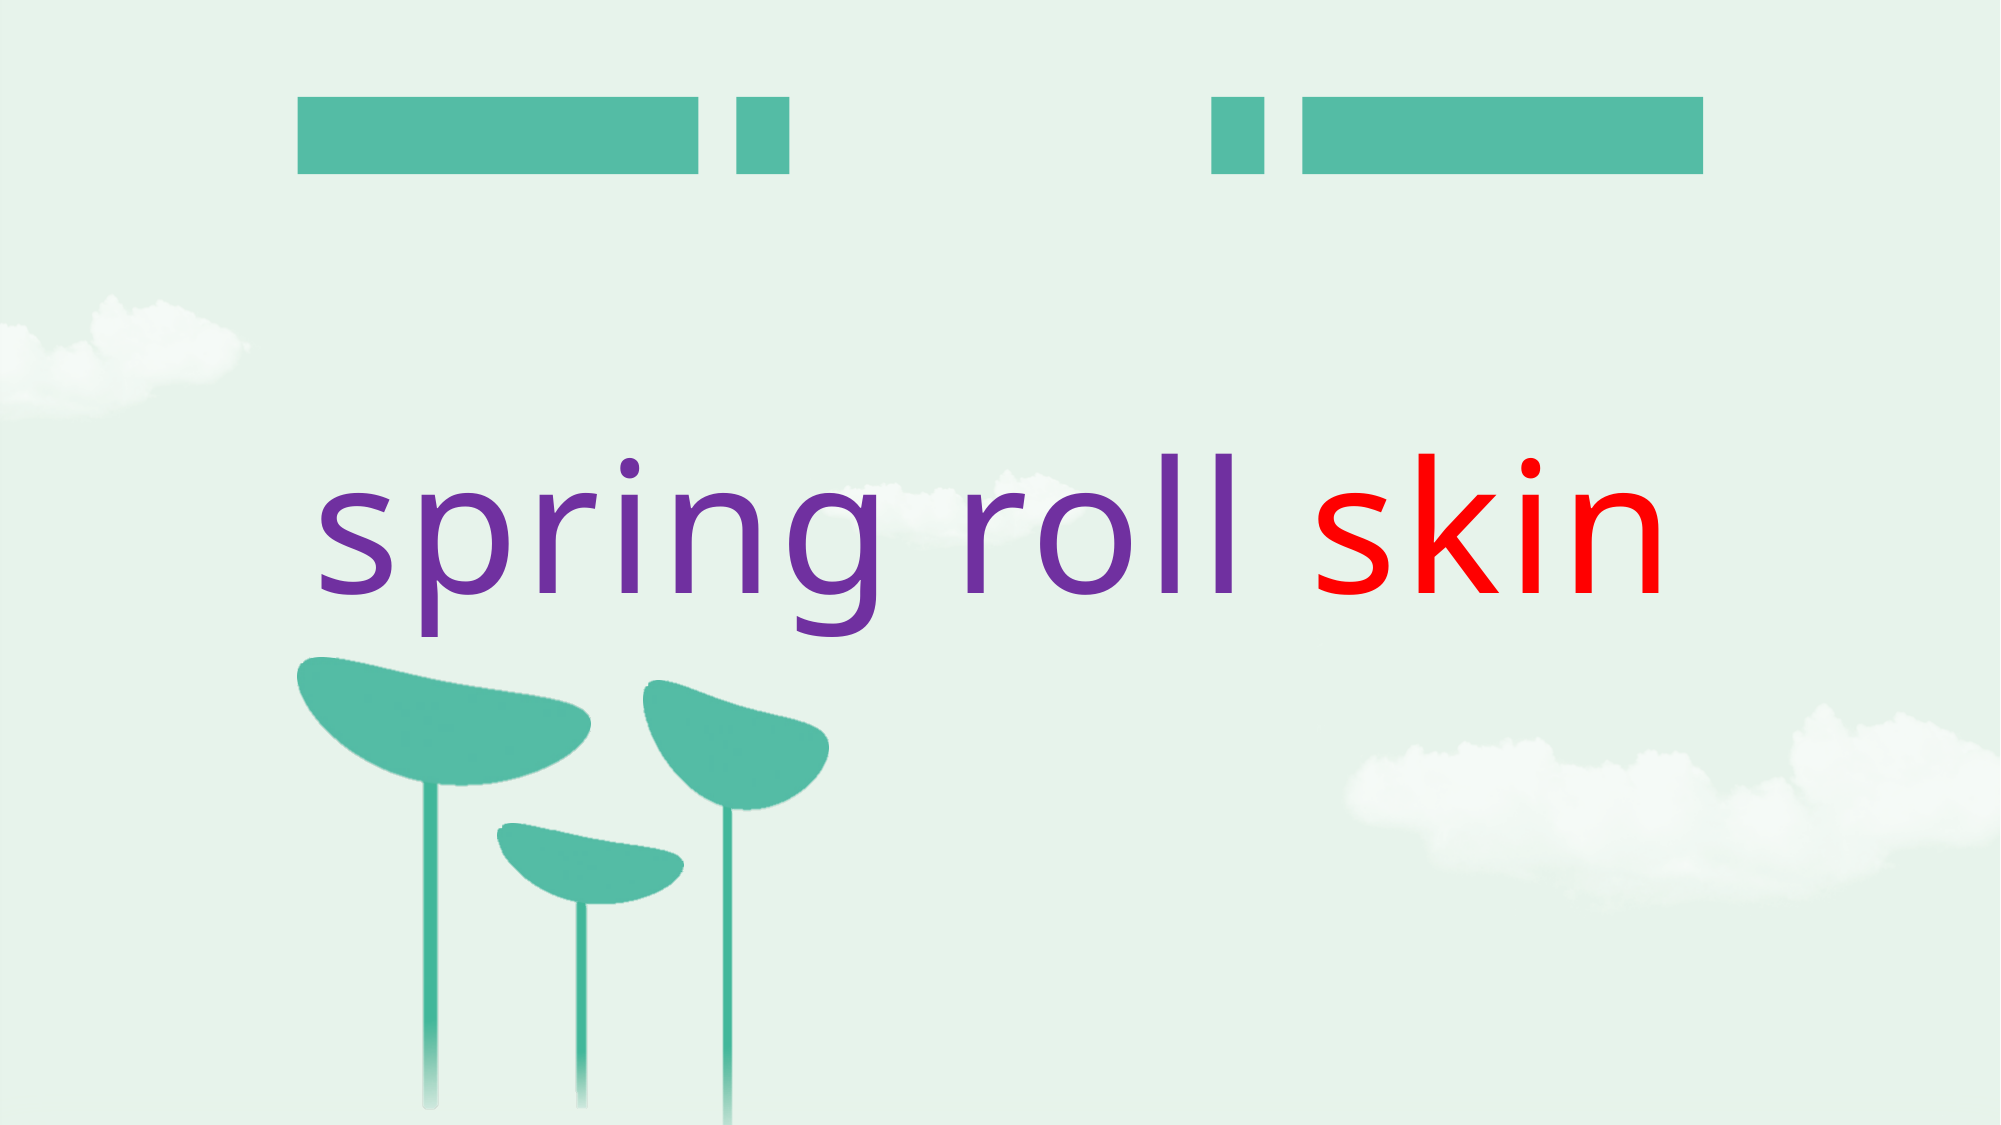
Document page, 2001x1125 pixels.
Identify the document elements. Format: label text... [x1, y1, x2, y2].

picture [0, 0, 2001, 1125]
text_box spring roll skin [297, 292, 1704, 637]
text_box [297, 82, 1704, 189]
